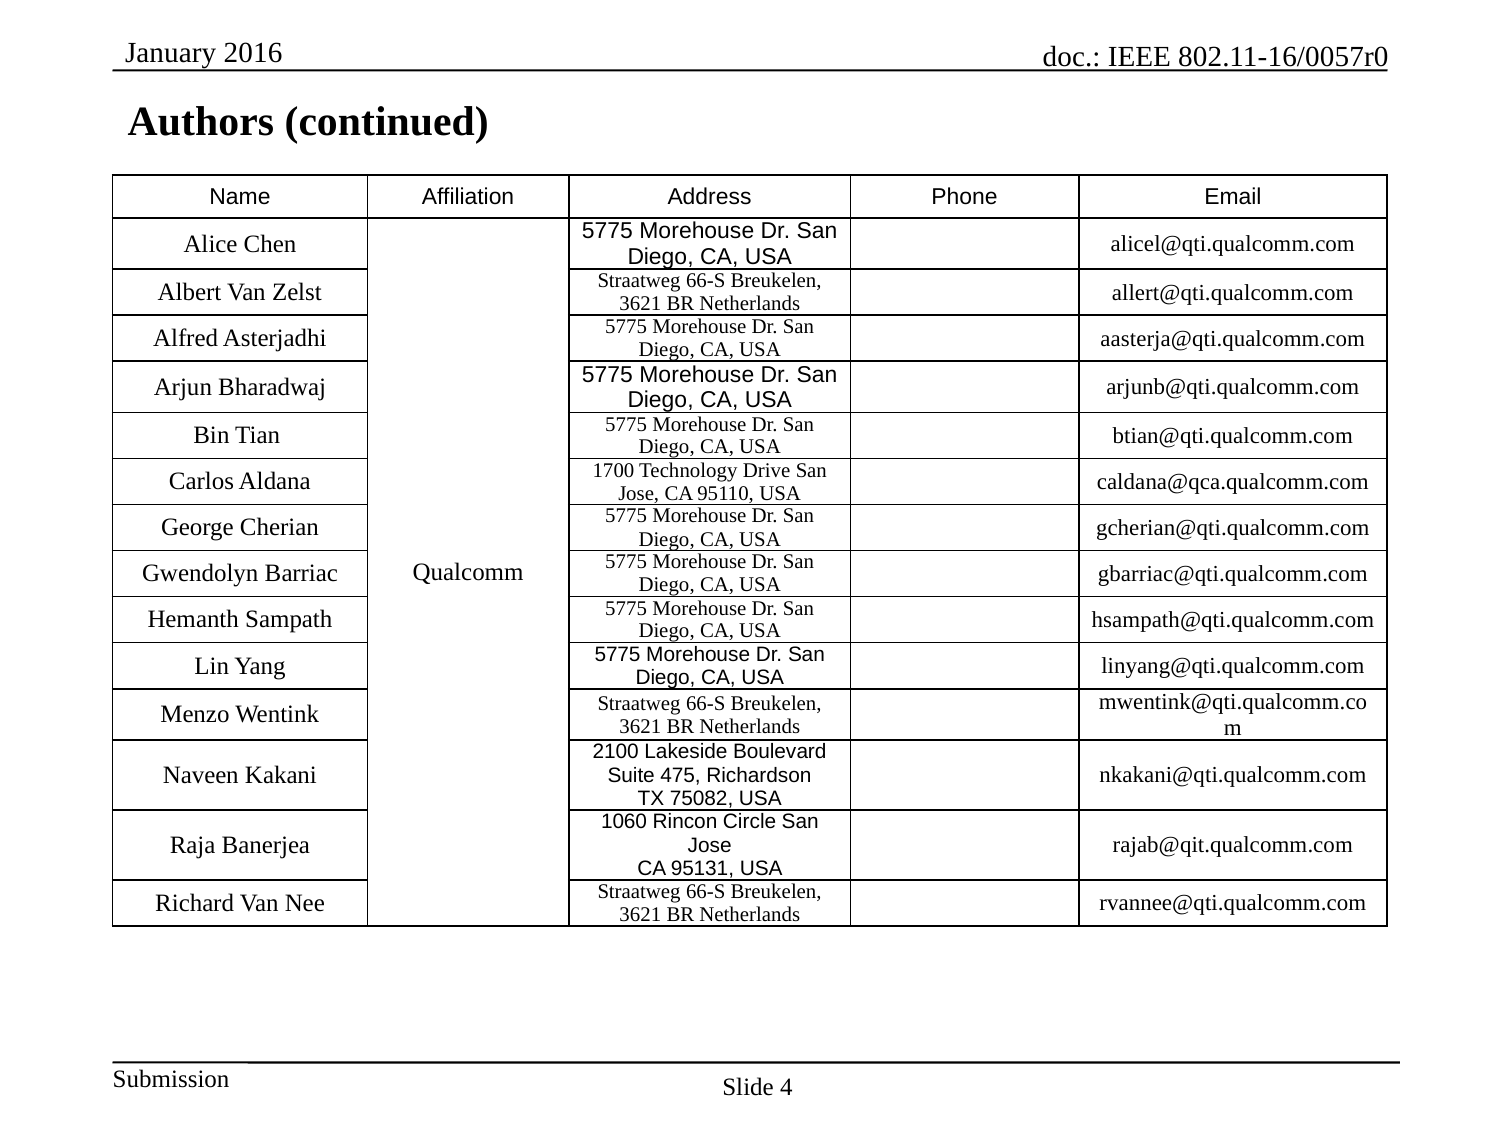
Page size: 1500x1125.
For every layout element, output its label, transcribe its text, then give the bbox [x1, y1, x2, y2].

table_cell 2100 Lakeside Boulevard Suite 475, Richardson TX 75082, USA [570, 741, 850, 809]
title Authors (continued) [112, 99, 1388, 138]
table_cell [851, 597, 1078, 642]
table_header Affiliation [368, 176, 568, 217]
slide_number Slide 4 [714, 1070, 801, 1100]
table_cell 5775 Morehouse Dr. San Diego, CA, USA [570, 643, 850, 688]
table_cell Lin Yang [113, 643, 367, 688]
table_cell [851, 413, 1078, 458]
table_cell [851, 811, 1078, 879]
table_cell Hemanth Sampath [113, 597, 367, 642]
table_header Address [570, 176, 850, 217]
table_cell Straatweg 66-S Breukelen, 3621 BR Netherlands [570, 270, 850, 314]
table_cell alicel@qti.qualcomm.com [1080, 219, 1386, 268]
table_cell [851, 270, 1078, 314]
table_cell [851, 643, 1078, 688]
table_cell Menzo Wentink [113, 690, 367, 739]
table_cell 5775 Morehouse Dr. San Diego, CA, USA [570, 551, 850, 596]
table_header Phone [851, 176, 1078, 217]
table_header Email [1080, 176, 1386, 217]
table_cell rvannee@qti.qualcomm.com [1080, 881, 1386, 925]
table_cell allert@qti.qualcomm.com [1080, 270, 1386, 314]
table_cell Alice Chen [113, 219, 367, 268]
table_cell 1060 Rincon Circle San Jose CA 95131, USA [570, 811, 850, 879]
table_cell Gwendolyn Barriac [113, 551, 367, 596]
table_cell gbarriac@qti.qualcomm.com [1080, 551, 1386, 596]
table_cell George Cherian [113, 505, 367, 550]
table_cell 5775 Morehouse Dr. San Diego, CA, USA [570, 219, 850, 268]
table_cell [851, 505, 1078, 550]
table_cell 1700 Technology Drive San Jose, CA 95110, USA [570, 459, 850, 504]
table_cell [851, 690, 1078, 739]
table_cell caldana@qca.qualcomm.com [1080, 459, 1386, 504]
table_cell Naveen Kakani [113, 741, 367, 809]
table_cell 5775 Morehouse Dr. San Diego, CA, USA [570, 505, 850, 550]
table_cell [851, 459, 1078, 504]
table_cell gcherian@qti.qualcomm.com [1080, 505, 1386, 550]
table_cell nkakani@qti.qualcomm.com [1080, 741, 1386, 809]
table_cell 5775 Morehouse Dr. San Diego, CA, USA [570, 362, 850, 412]
table_cell Alfred Asterjadhi [113, 316, 367, 360]
table_cell 5775 Morehouse Dr. San Diego, CA, USA [570, 597, 850, 642]
table_cell Raja Banerjea [113, 811, 367, 879]
table_cell Straatweg 66-S Breukelen, 3621 BR Netherlands [570, 690, 850, 739]
table_cell Bin Tian [113, 413, 367, 458]
table_cell Carlos Aldana [113, 459, 367, 504]
table_cell [851, 219, 1078, 268]
table_cell hsampath@qti.qualcomm.com [1080, 597, 1386, 642]
table_cell [851, 741, 1078, 809]
table_cell Albert Van Zelst [113, 270, 367, 314]
table_cell arjunb@qti.qualcomm.com [1080, 362, 1386, 412]
table_cell [851, 881, 1078, 925]
table_cell Richard Van Nee [113, 881, 367, 925]
table_cell Arjun Bharadwaj [113, 362, 367, 412]
table_cell 5775 Morehouse Dr. San Diego, CA, USA [570, 316, 850, 360]
table_cell Straatweg 66-S Breukelen, 3621 BR Netherlands [570, 881, 850, 925]
table_cell [851, 551, 1078, 596]
table_cell linyang@qti.qualcomm.com [1080, 643, 1386, 688]
table_cell rajab@qit.qualcomm.com [1080, 811, 1386, 879]
table_cell btian@qti.qualcomm.com [1080, 413, 1386, 458]
table_cell mwentink@qti.qualcomm.com [1080, 690, 1386, 739]
table_header Name [113, 176, 367, 217]
table_cell aasterja@qti.qualcomm.com [1080, 316, 1386, 360]
table_cell [851, 362, 1078, 412]
table_cell 5775 Morehouse Dr. San Diego, CA, USA [570, 413, 850, 458]
table_cell [851, 316, 1078, 360]
table_cell Qualcomm [368, 219, 568, 925]
